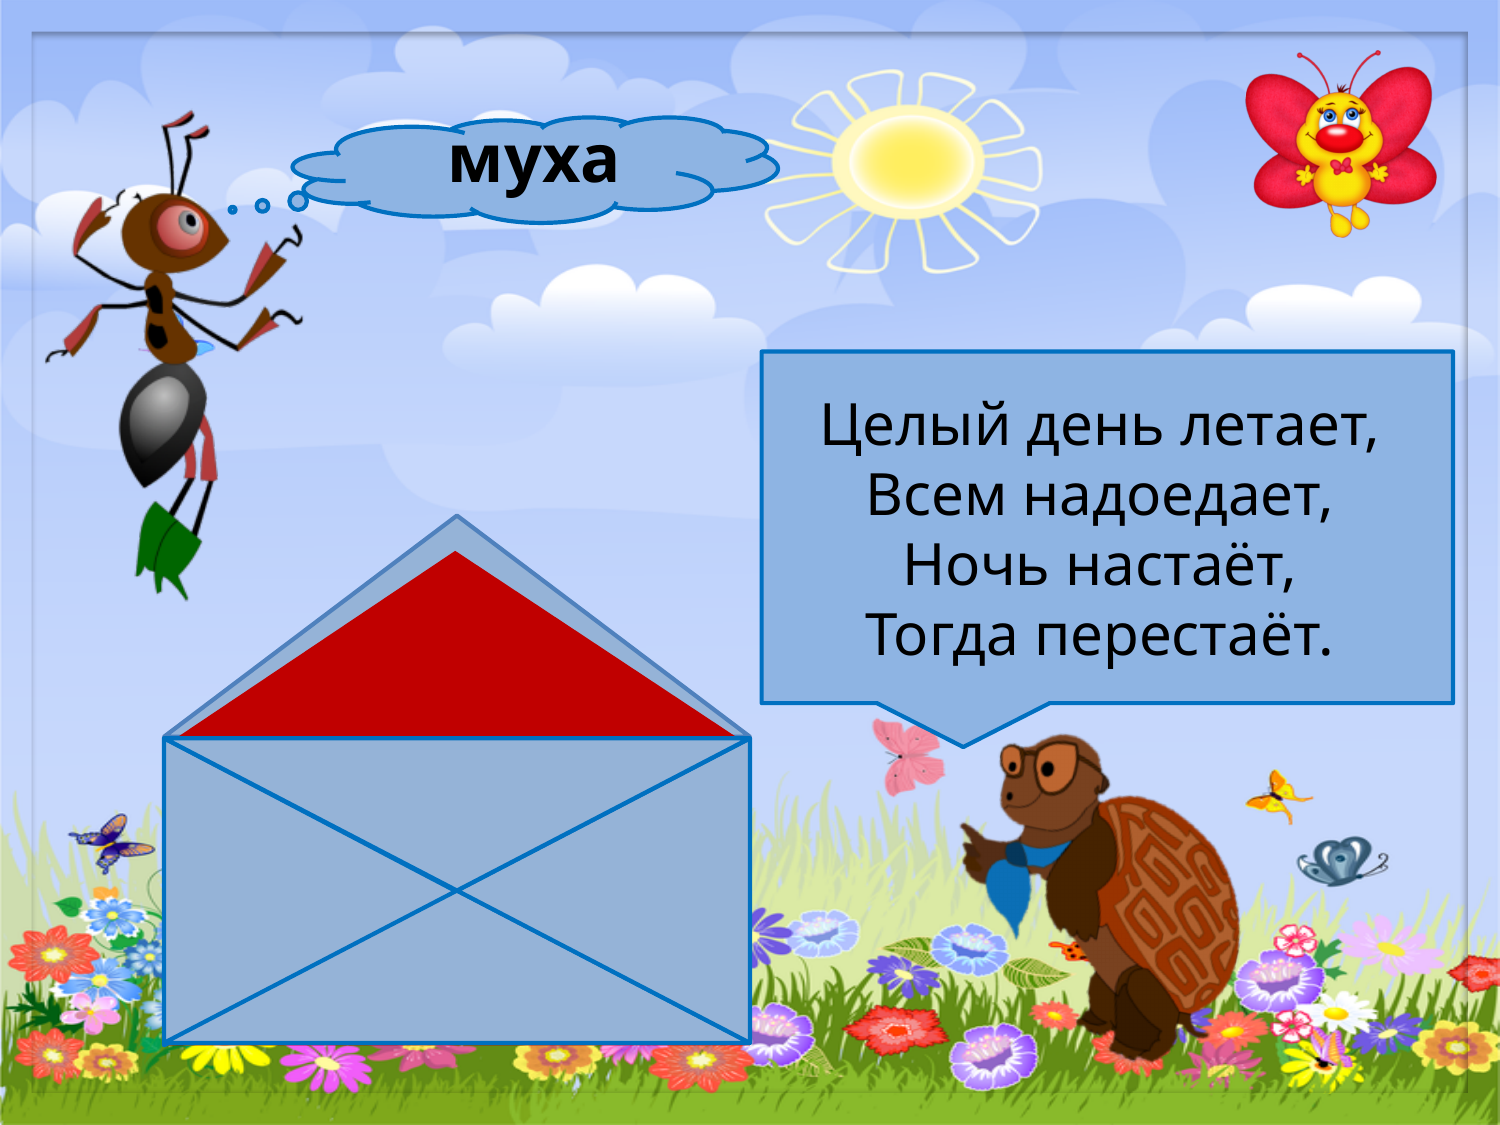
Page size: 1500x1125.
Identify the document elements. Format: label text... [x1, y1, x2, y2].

text_box Целый день летает, Всем надоедает, Ночь настаёт, Тогда перестаёт. [759, 349, 1456, 749]
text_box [163, 515, 751, 739]
text_box [588, 742, 753, 1045]
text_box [292, 108, 779, 223]
text_box [176, 747, 738, 825]
text_box [161, 745, 326, 1043]
text_box [588, 962, 750, 1046]
text_box [161, 956, 326, 1046]
picture [0, 0, 1500, 1125]
